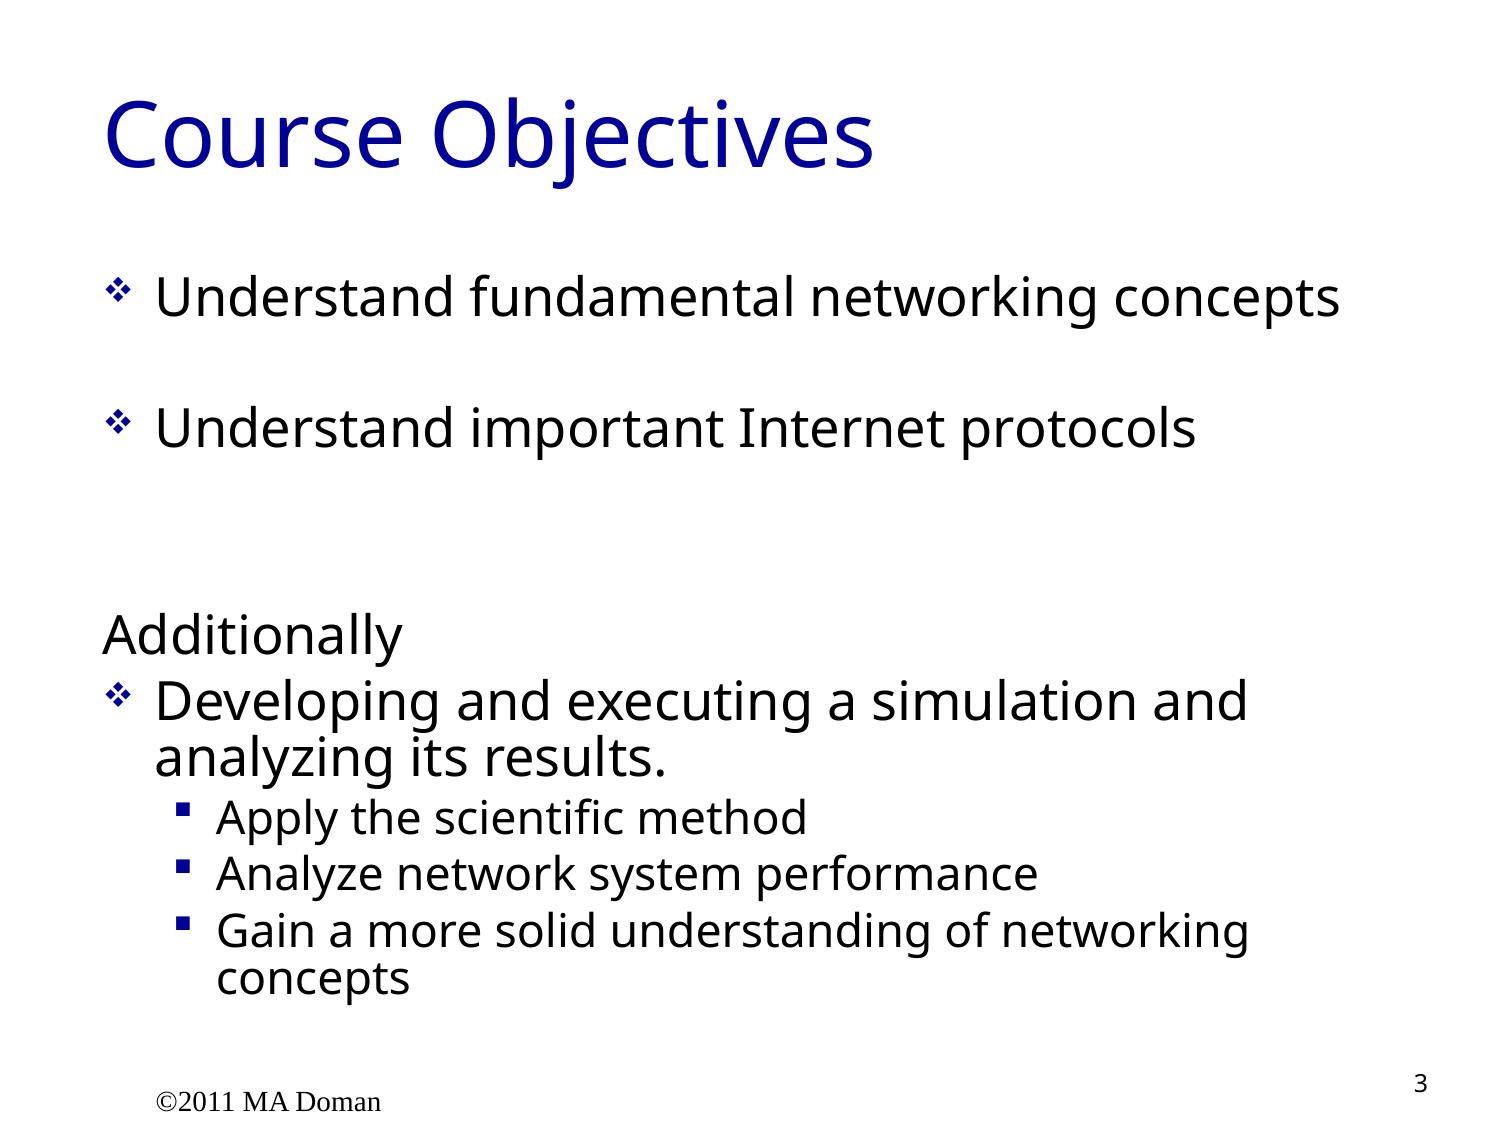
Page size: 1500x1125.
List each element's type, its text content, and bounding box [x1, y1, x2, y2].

slide_number ©2011 MA Doman [112, 1024, 426, 1101]
slide_number 3 [1365, 1059, 1477, 1106]
title Course Objectives [87, 37, 1363, 226]
list Understand fundamental networking concepts Understand important Internet protocols Additionally Developing and executing a simulation and analyzing its results. Apply the scientific method Analyze network system performance Gain a more solid understanding of networking concepts [87, 264, 1363, 1028]
